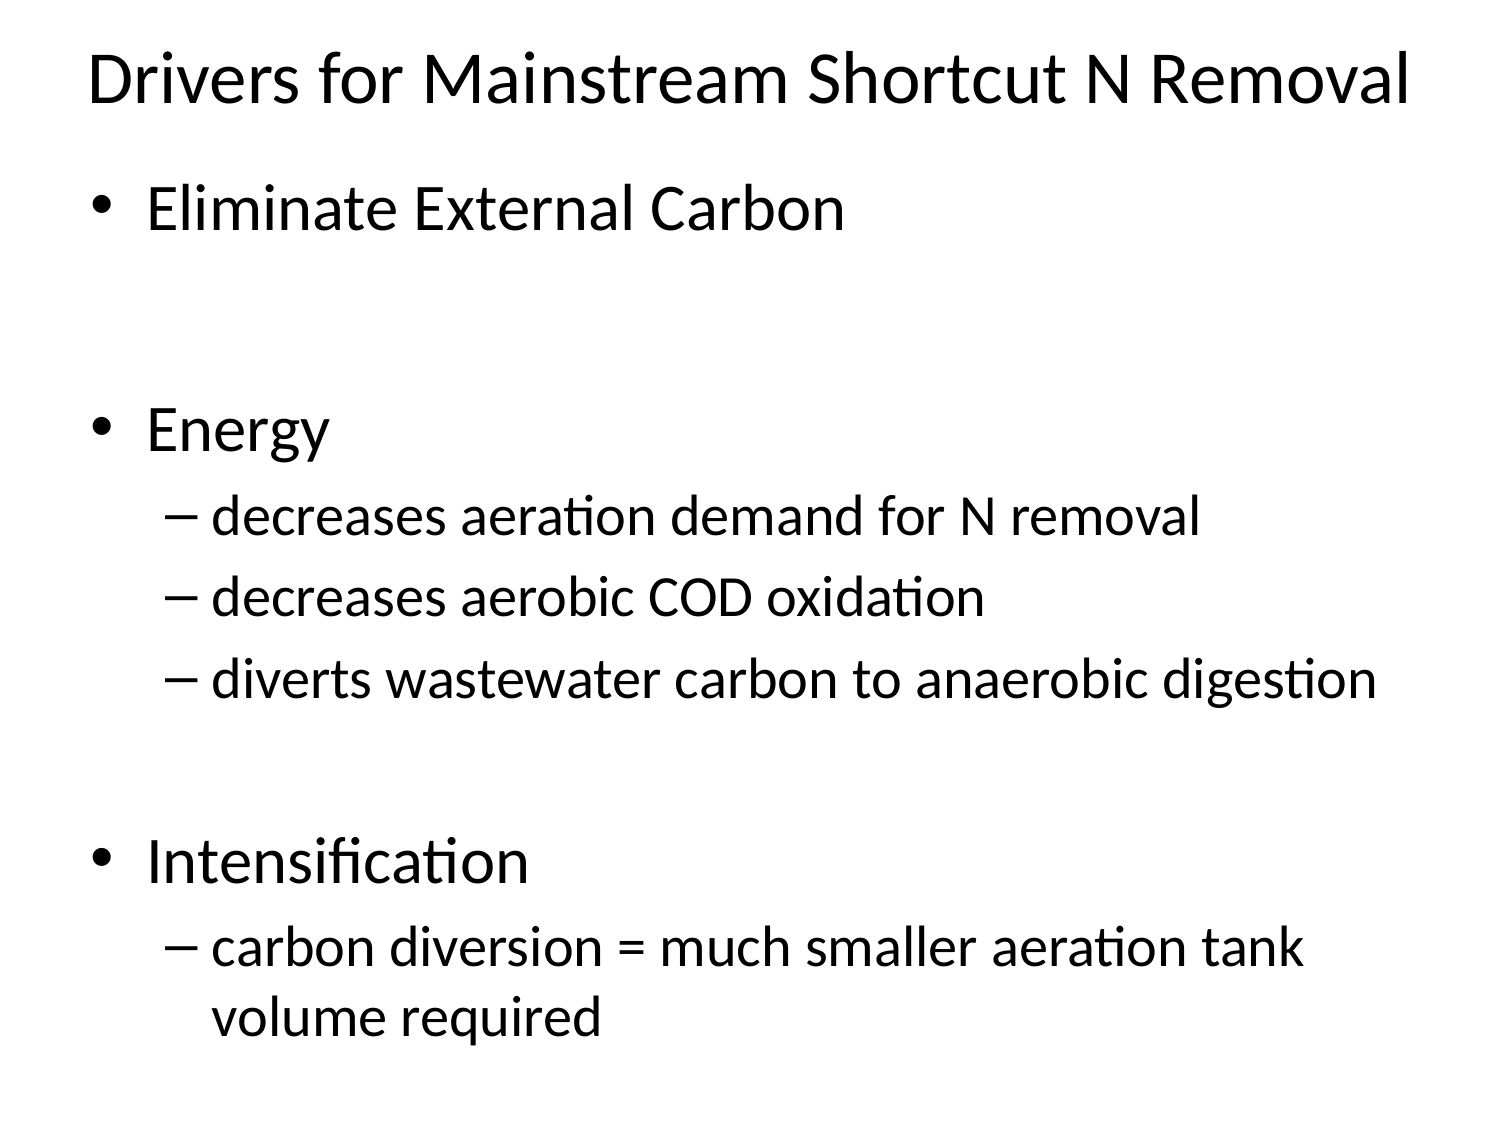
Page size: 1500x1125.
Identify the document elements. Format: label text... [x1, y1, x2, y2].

title Drivers for Mainstream Shortcut N Removal [0, 0, 1500, 168]
list Eliminate External Carbon Energy decreases aeration demand for N removal decreases aerobic COD oxidation diverts wastewater carbon to anaerobic digestion Intensification carbon diversion = much smaller aeration tank volume required [74, 155, 1444, 1125]
